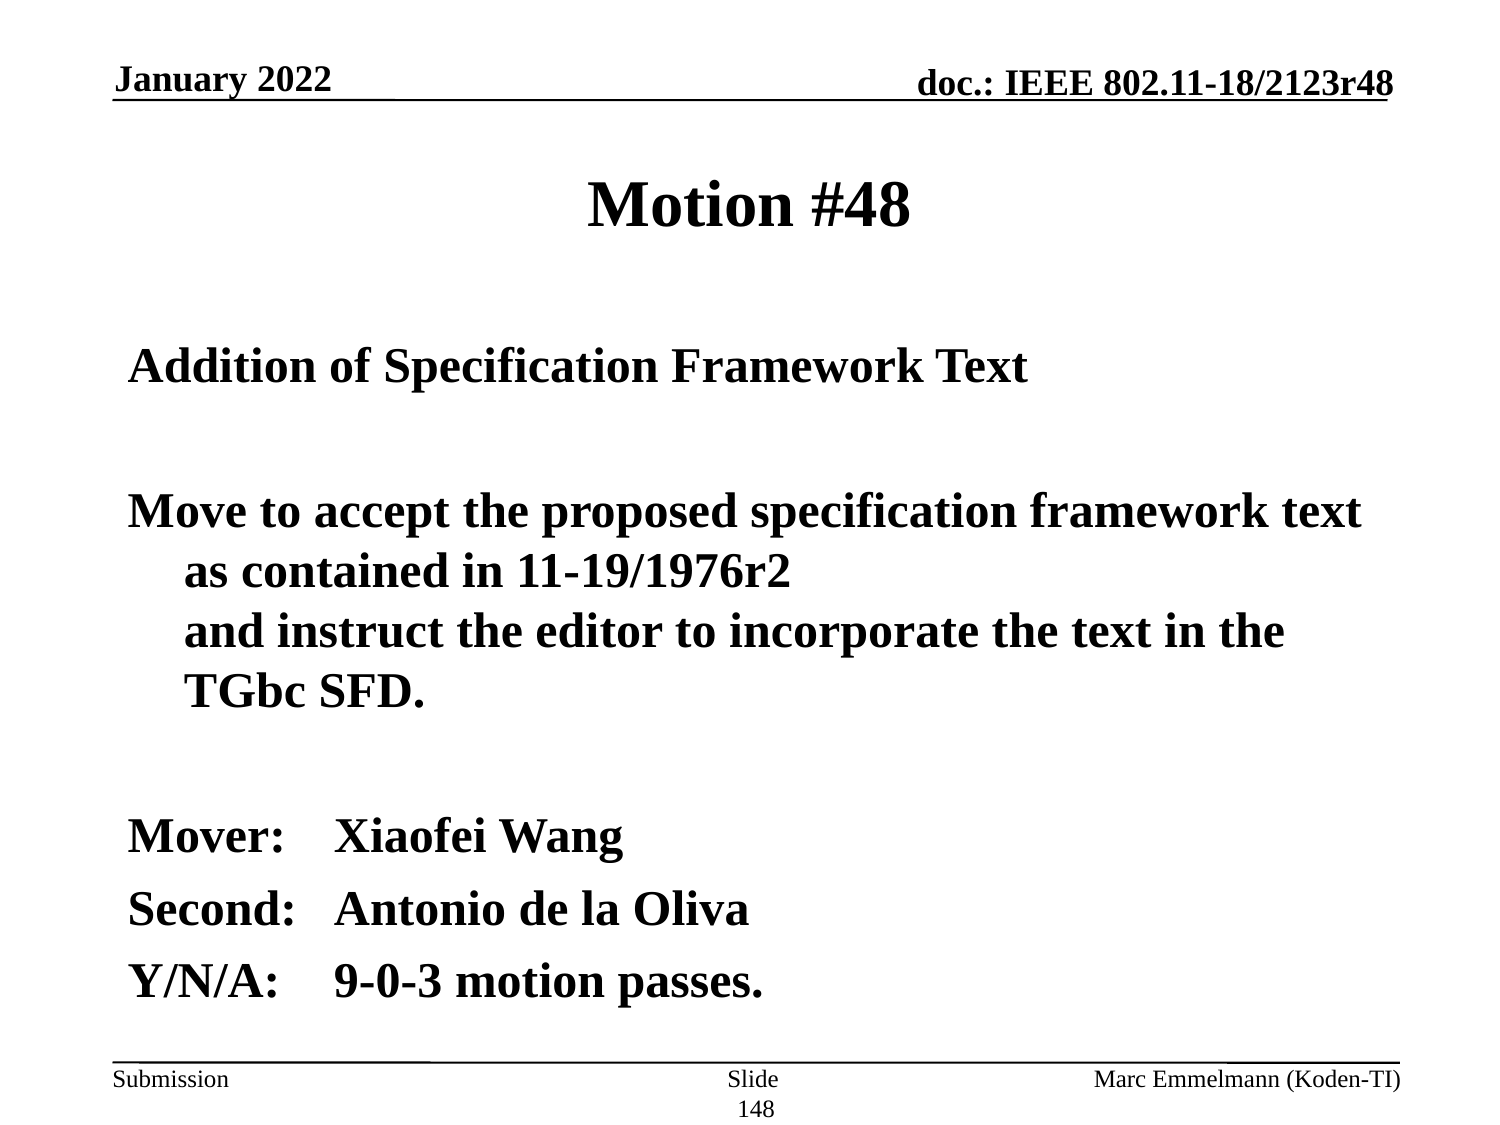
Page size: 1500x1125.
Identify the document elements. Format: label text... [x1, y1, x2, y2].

footer Marc Emmelmann (Koden-TI) [878, 1061, 1402, 1093]
slide_number Slide 148 [712, 1061, 800, 1123]
list Addition of Specification Framework Text Move to accept the proposed specification framework text as contained in 11-19/1976r2 and instruct the editor to incorporate the text in the TGbc SFD. Mover: Xiaofei Wang Second: Antonio de la Oliva Y/N/A: 9-0-3 motion passes. [112, 324, 1388, 1000]
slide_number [114, 54, 423, 100]
title Motion #48 [112, 112, 1388, 288]
